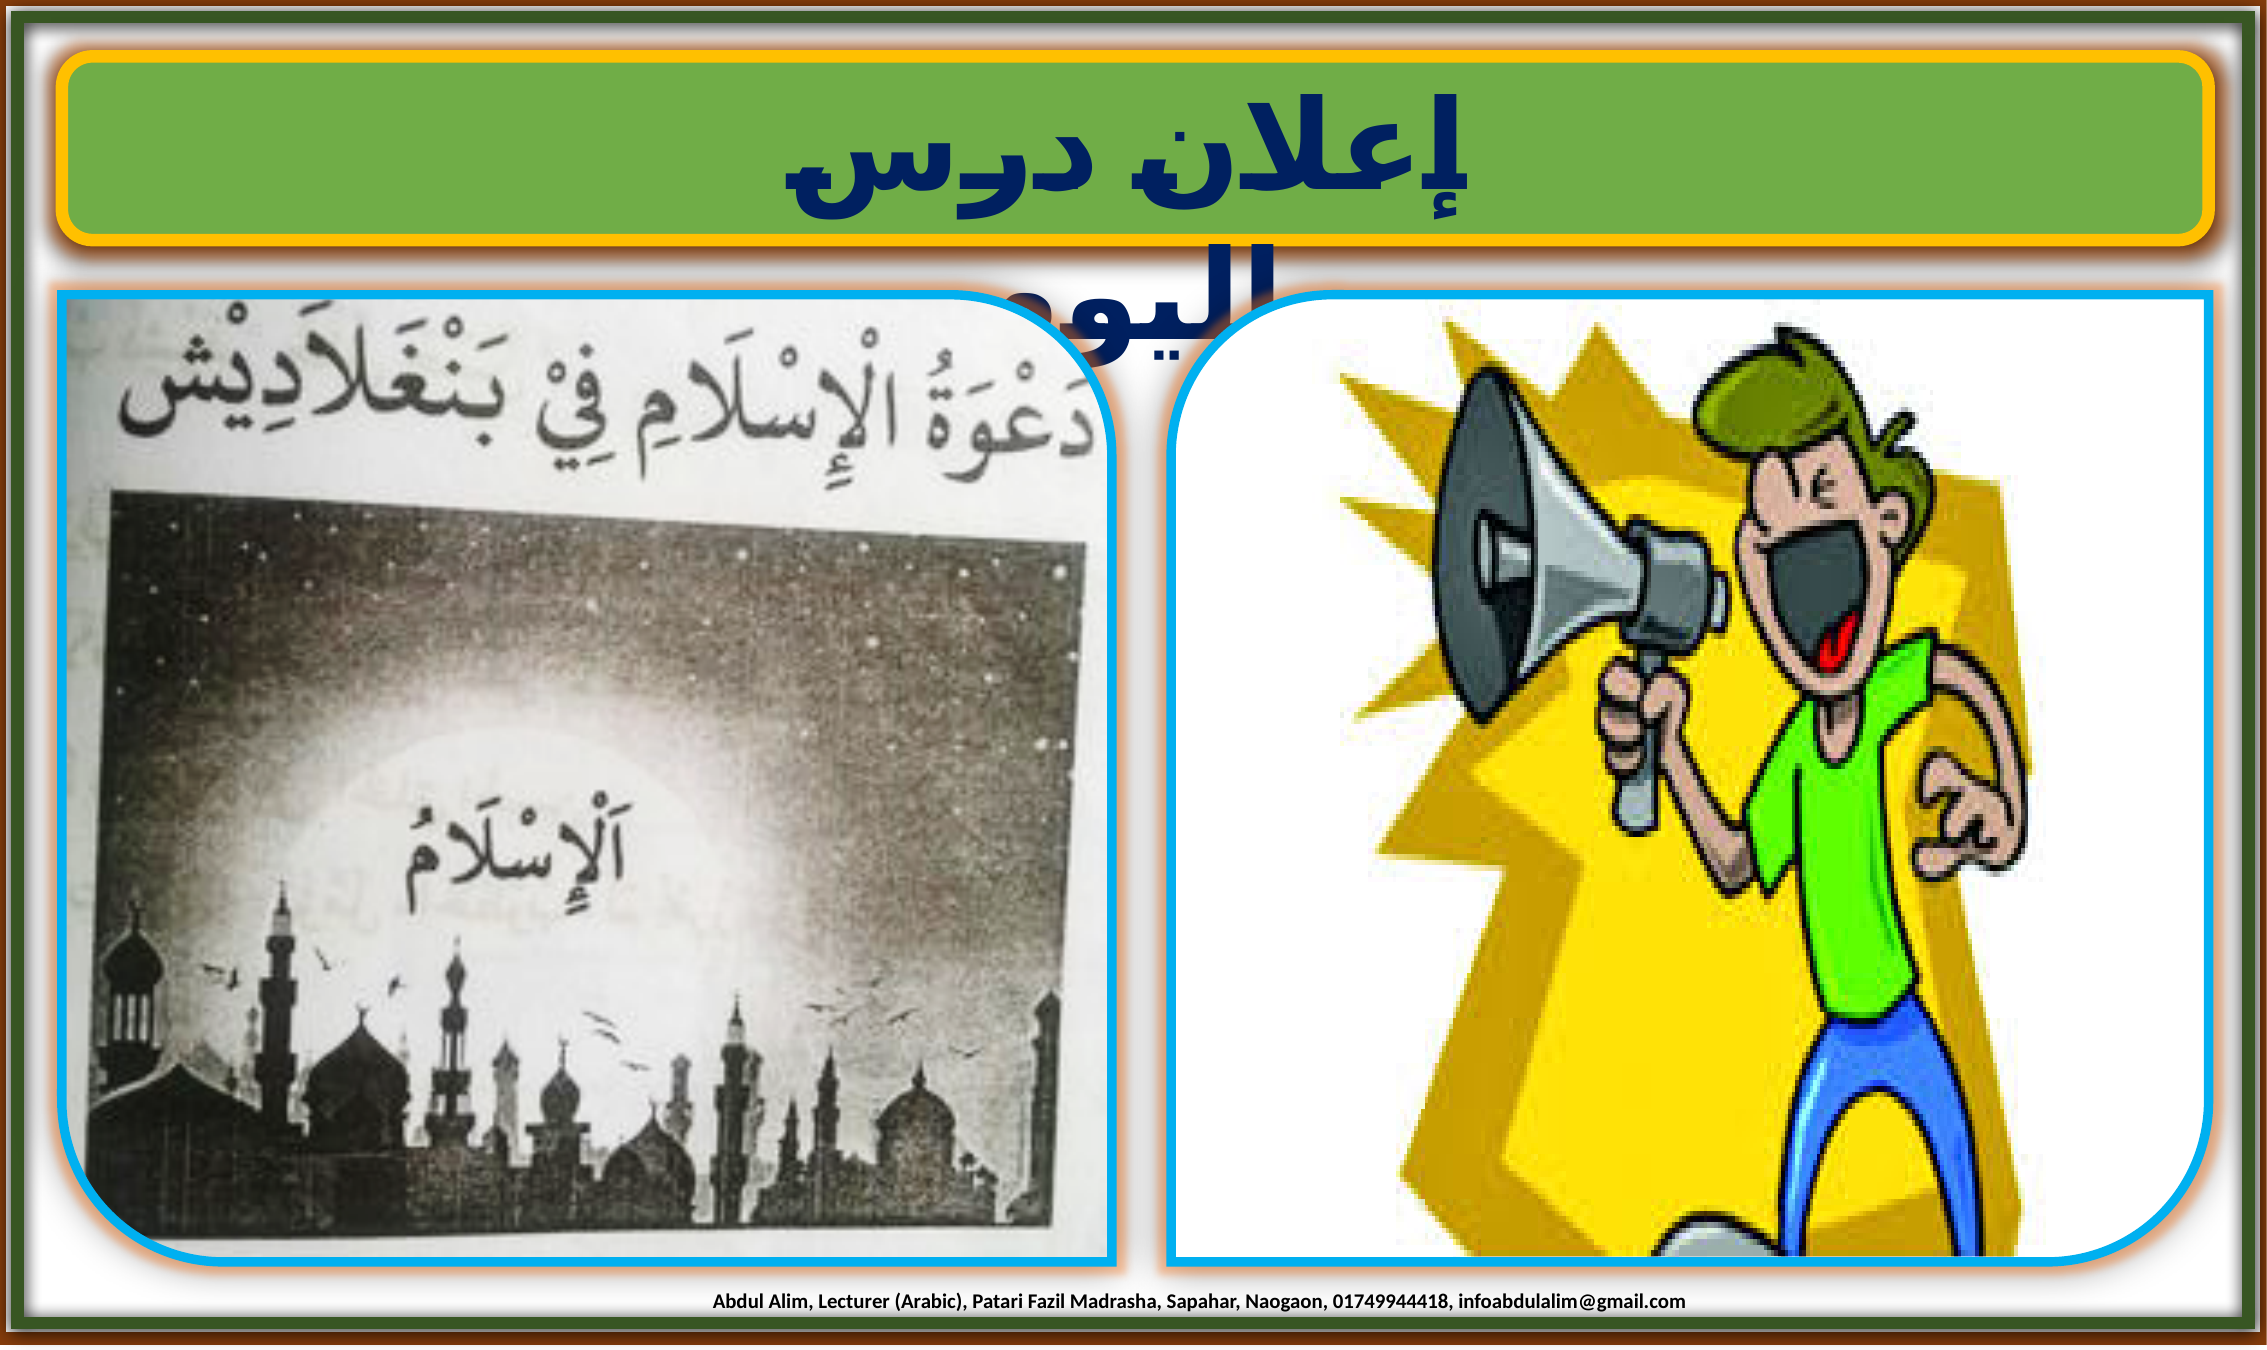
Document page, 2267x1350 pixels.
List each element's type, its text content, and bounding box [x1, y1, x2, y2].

picture [1171, 294, 1290, 411]
picture [67, 300, 1106, 1256]
picture [103, 253, 1071, 340]
text_box [60, 54, 2211, 242]
picture [1177, 300, 2203, 1256]
text_box إعلان درس اليوم [689, 56, 1566, 372]
picture [2092, 1144, 2209, 1262]
picture [103, 1217, 1071, 1304]
